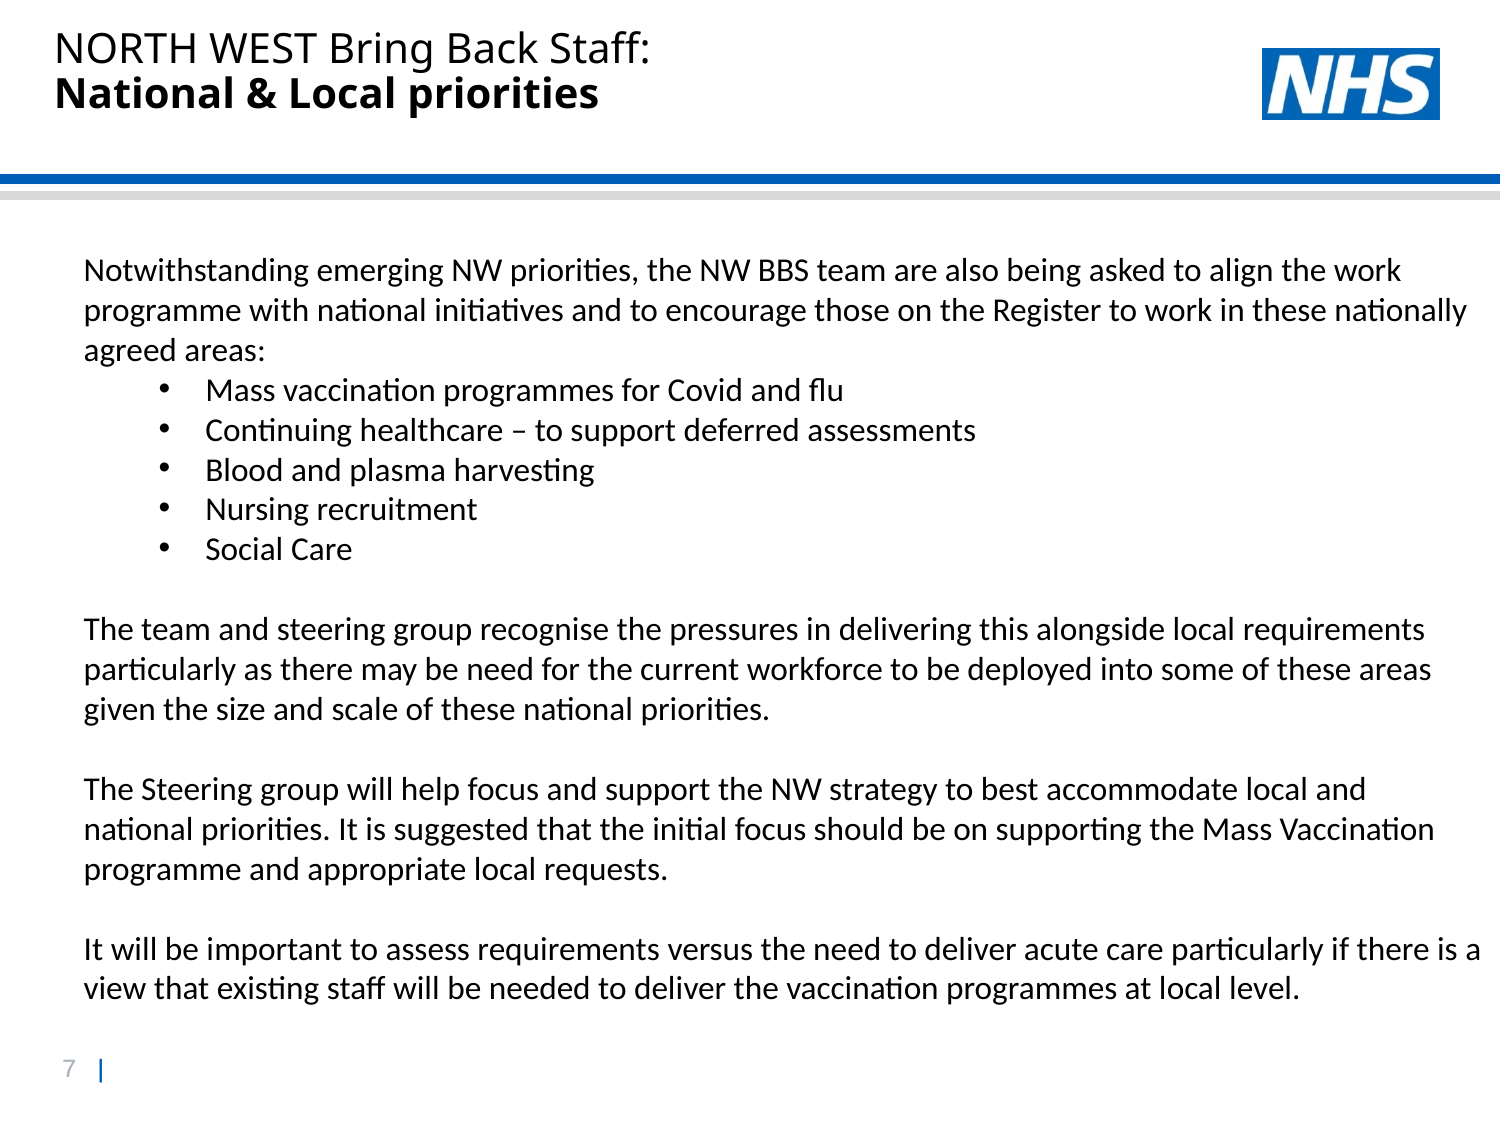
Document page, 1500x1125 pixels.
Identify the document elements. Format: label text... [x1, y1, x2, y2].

picture [1262, 48, 1440, 120]
title NORTH WEST Bring Back Staff: National & Local priorities [39, 20, 1261, 142]
text_box Notwithstanding emerging NW priorities, the NW BBS team are also being asked to align the work programme with national initiatives and to encourage those on the Register to work in these nationally agreed areas: Mass vaccination programmes for Covid and flu Continuing healthcare – to support deferred assessments Blood and plasma harvesting Nursing recruitment Social Care The team and steering group recognise the pressures in delivering this alongside local requirements particularly as there may be need for the current workforce to be deployed into some of these areas given the size and scale of these national priorities. The Steering group will help focus and support the NW strategy to best accommodate local and national priorities. It is suggested that the initial focus should be on supporting the Mass Vaccination programme and appropriate local requests. It will be important to assess requirements versus the need to deliver acute care particularly if there is a view that existing staff will be needed to deliver the vaccination programmes at local level. [68, 196, 1500, 1059]
